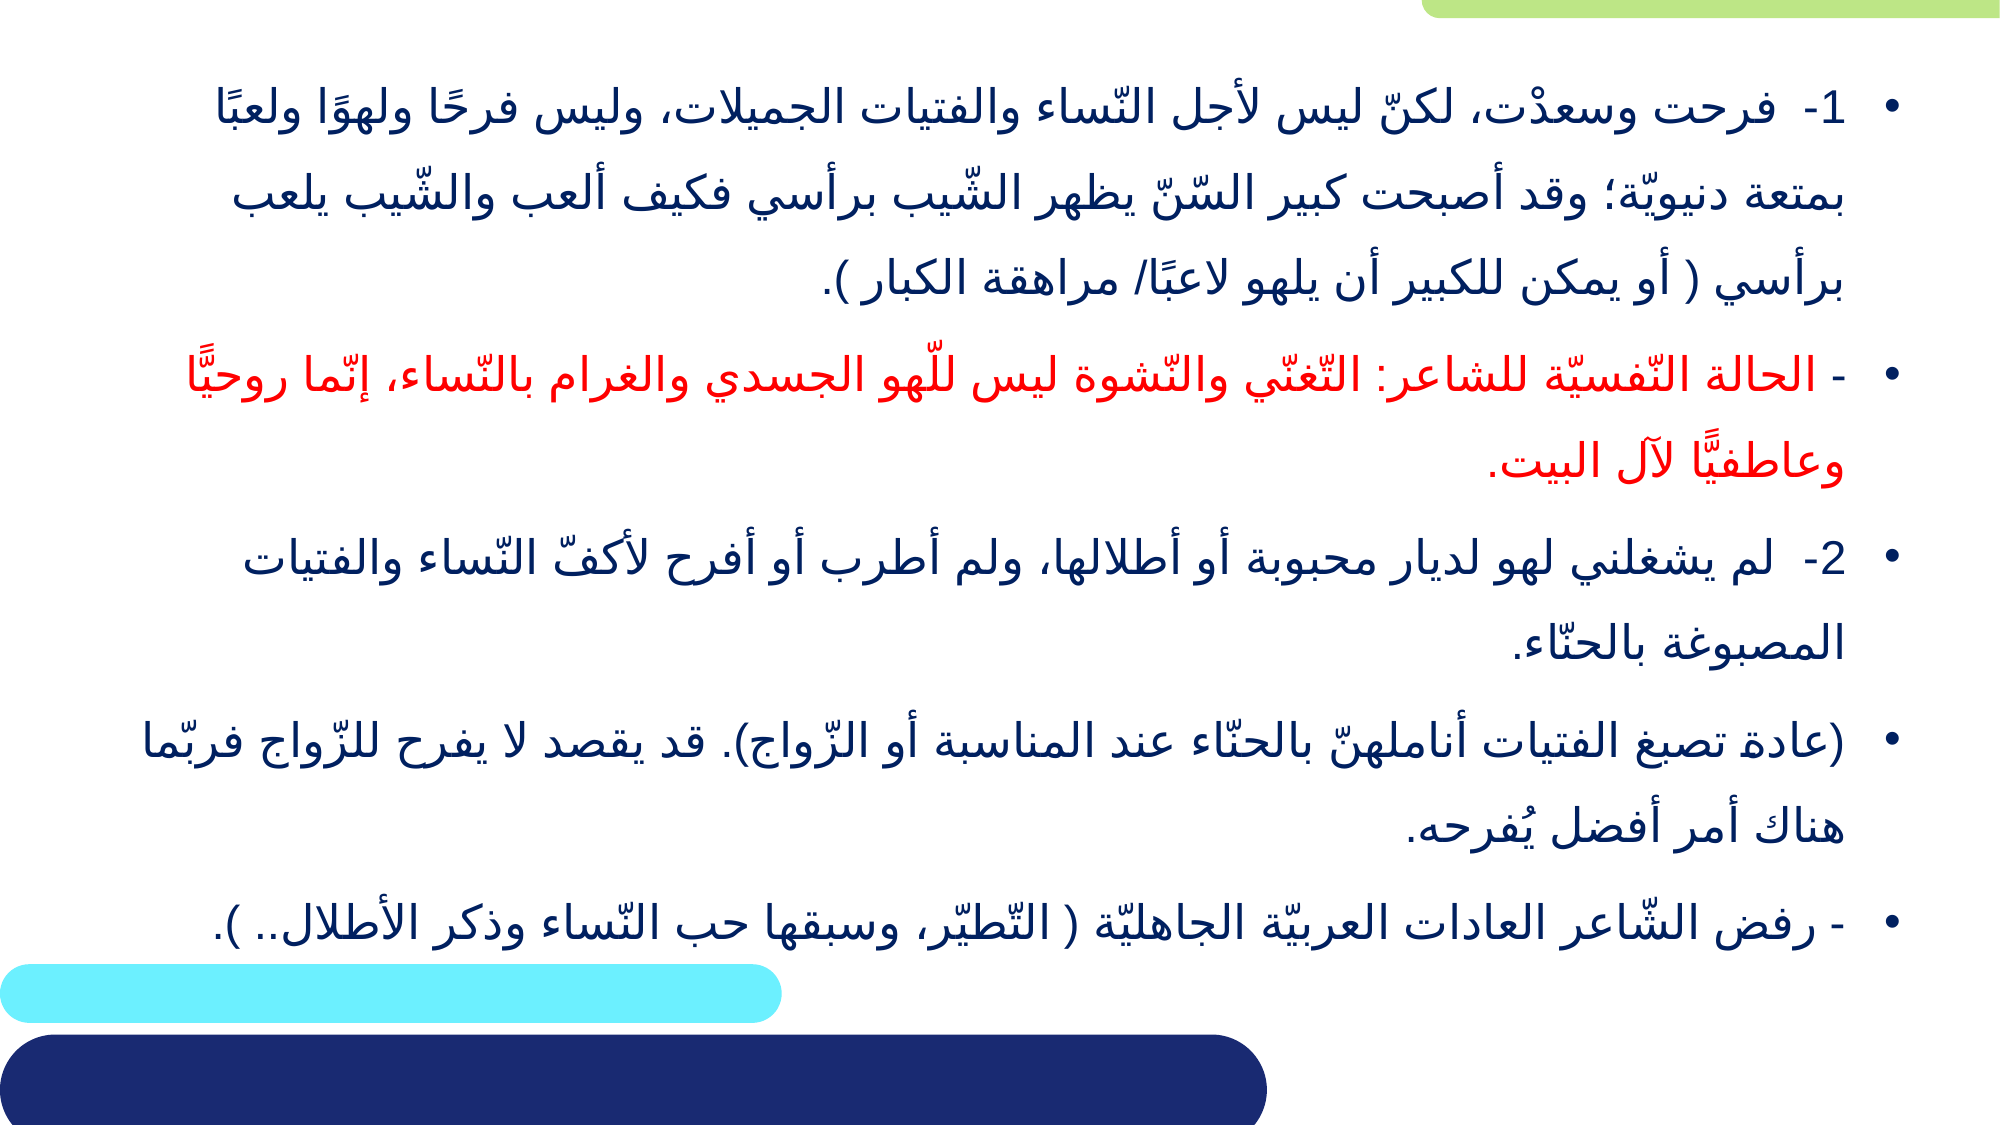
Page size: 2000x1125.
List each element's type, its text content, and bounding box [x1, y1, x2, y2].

list 1- فرحت وسعدْت، لكنّ ليس لأجل النّساء والفتيات الجميلات، وليس فرحًا ولهوًا ولعبًا بمتعة دنيويّة؛ وقد أصبحت كبير السّنّ يظهر الشّيب برأسي فكيف ألعب والشّيب يلعب برأسي ( أو يمكن للكبير أن يلهو لاعبًا/ مراهقة الكبار ). - الحالة النّفسيّة للشاعر: التّغنّي والنّشوة ليس للّهو الجسدي والغرام بالنّساء، إنّما روحيًّا وعاطفيًّا لآل البيت. 2- لم يشغلني لهو لديار محبوبة أو أطلالها، ولم أطرب أو أفرح لأكفّ النّساء والفتيات المصبوغة بالحنّاء. (عادة تصبغ الفتيات أناملهنّ بالحنّاء عند المناسبة أو الزّواج). قد يقصد لا يفرح للزّواج فربّما هناك أمر أفضل يُفرحه. - رفض الشّاعر العادات العربيّة الجاهليّة ( التّطيّر، وسبقها حب النّساء وذكر الأطلال.. ). [84, 40, 1916, 965]
